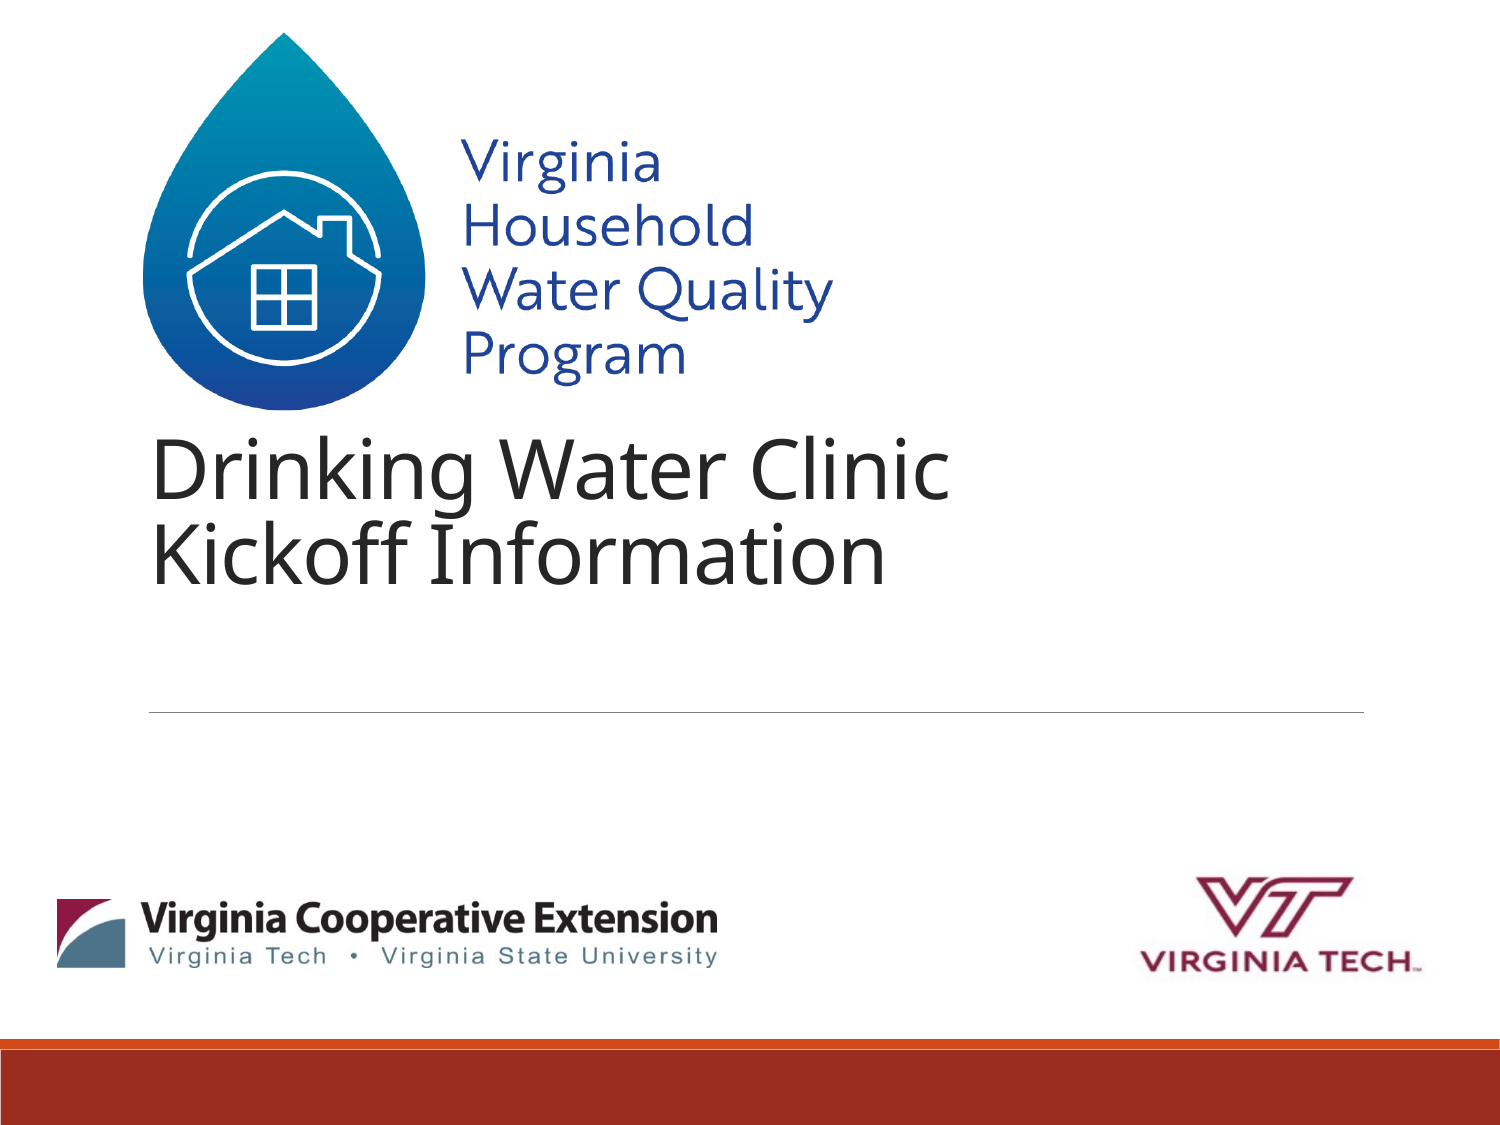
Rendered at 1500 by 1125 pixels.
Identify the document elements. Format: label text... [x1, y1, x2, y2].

picture [134, 11, 842, 432]
picture [56, 899, 718, 969]
title Drinking Water Clinic Kickoff Information [134, 124, 1373, 710]
picture [1111, 855, 1440, 995]
text_box [124, 199, 1400, 725]
